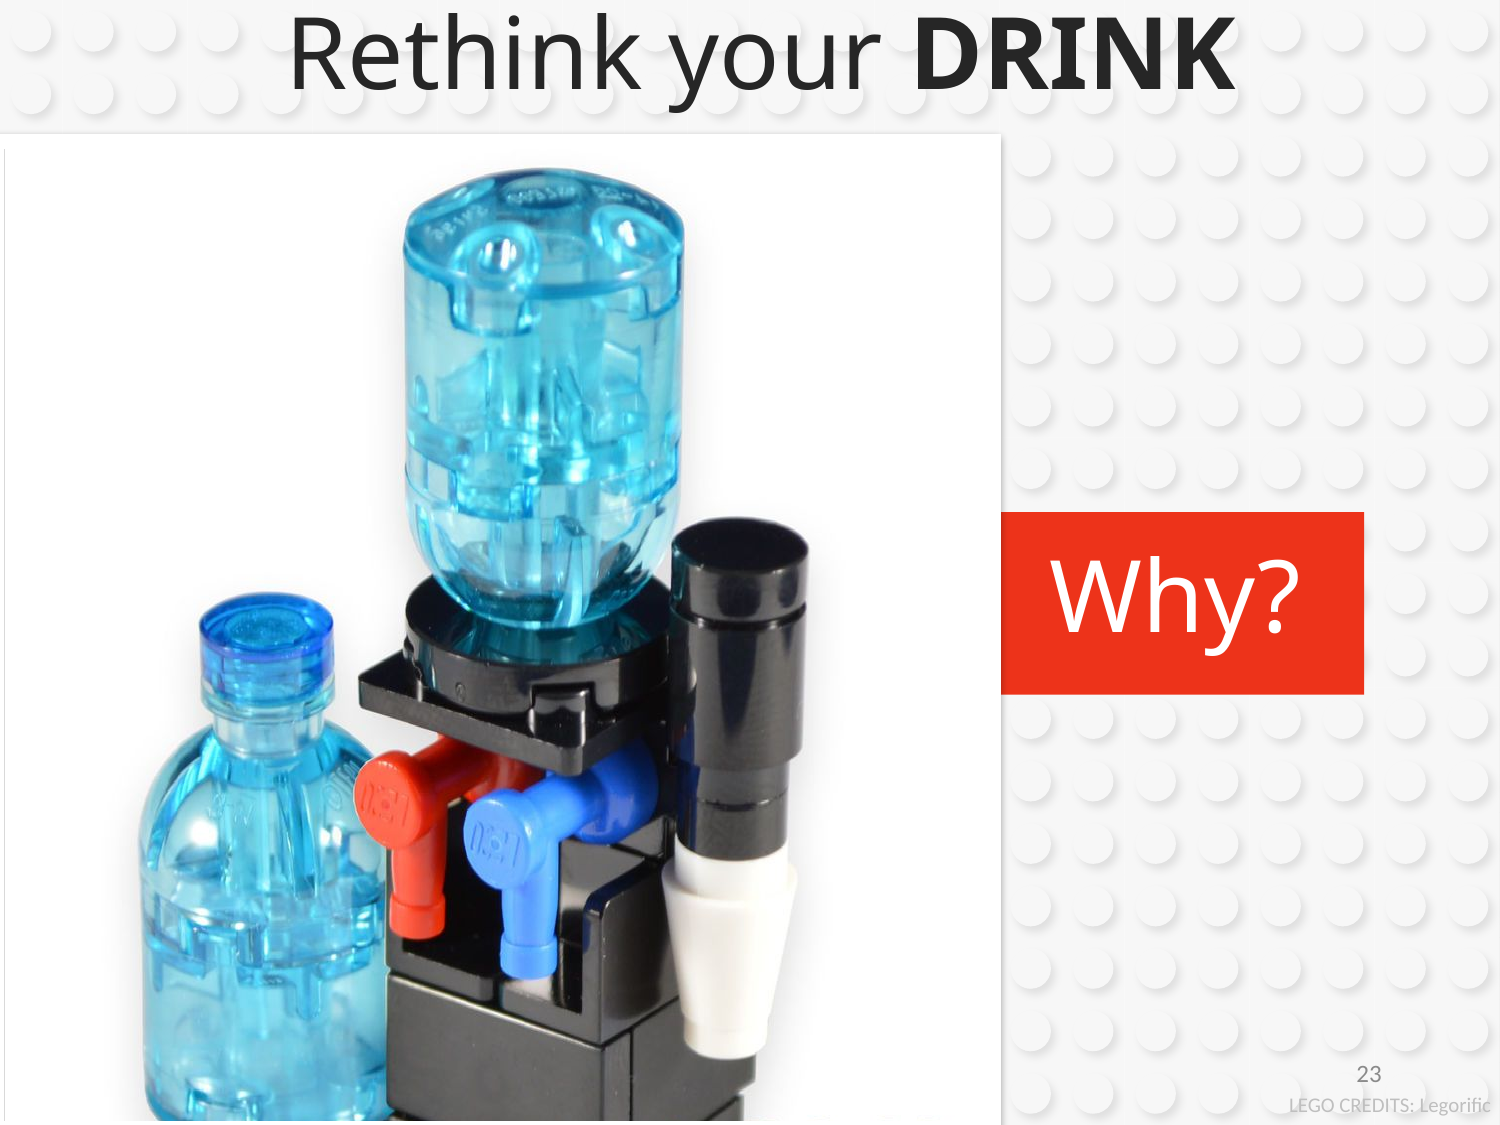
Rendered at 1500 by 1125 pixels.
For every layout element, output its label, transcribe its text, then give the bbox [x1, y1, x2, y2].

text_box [999, 511, 1365, 695]
slide_number 23 [1059, 1042, 1397, 1103]
text_box LEGO CREDITS: Legorific [1140, 1084, 1500, 1125]
text_box Rethink your DRINK [88, 0, 1434, 238]
picture [4, 149, 987, 1122]
